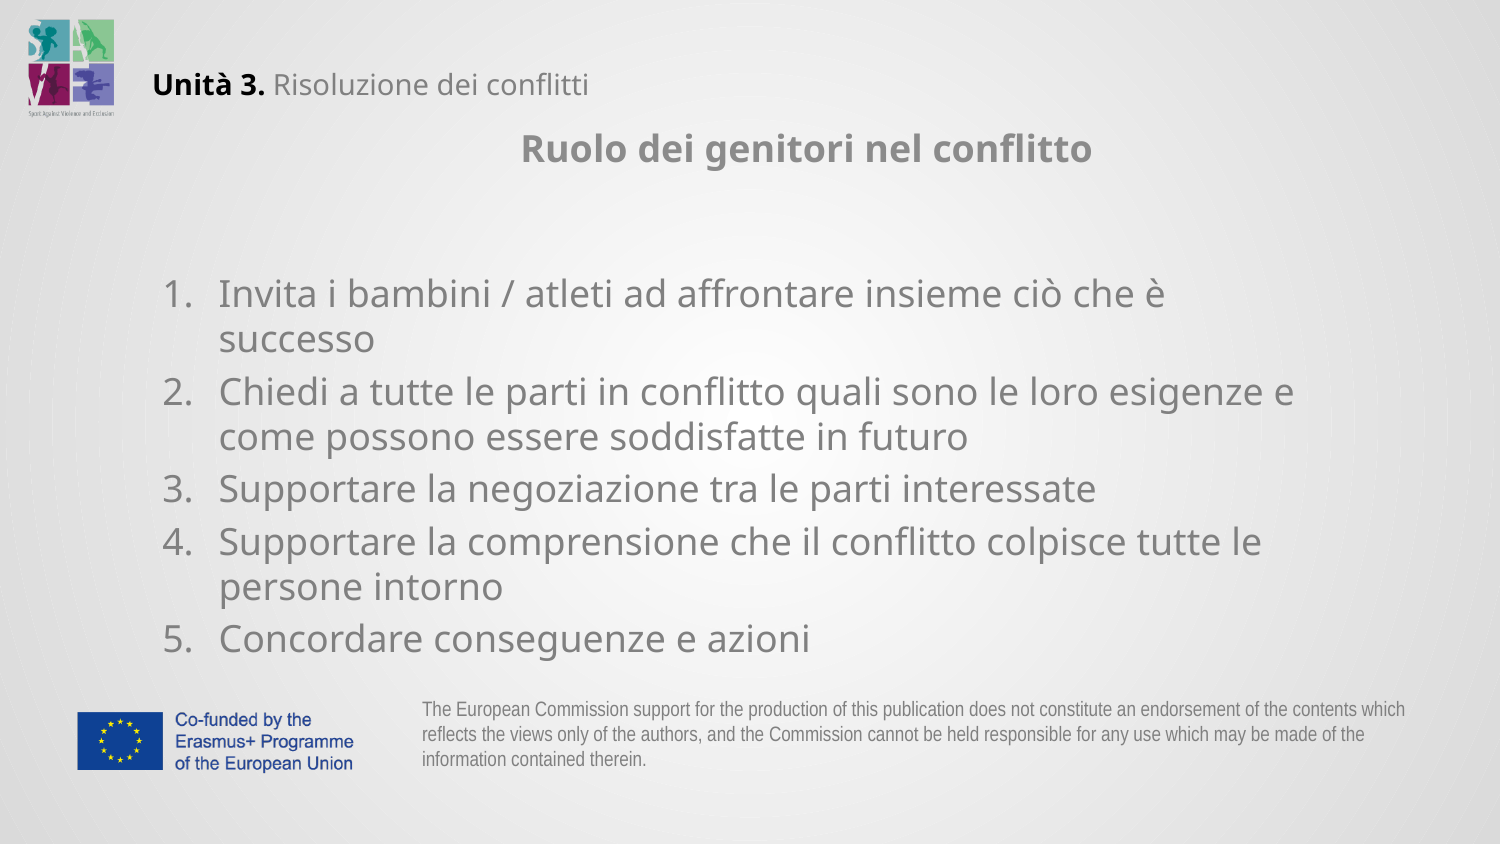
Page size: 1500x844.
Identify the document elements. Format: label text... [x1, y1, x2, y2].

text_box Invita i bambini / atleti ad affrontare insieme ciò che è successo Chiedi a tutte le parti in conflitto quali sono le loro esigenze e come possono essere soddisfatte in futuro Supportare la negoziazione tra le parti interessate Supportare la comprensione che il conflitto colpisce tutte le persone intorno Concordare conseguenze e azioni [147, 263, 1341, 668]
picture [0, 0, 142, 142]
subtitle Ruolo dei genitori nel conflitto [214, 118, 1400, 340]
text_box Unità 3. Risoluzione dei conflitti [137, 58, 1500, 118]
text_box The European Commission support for the production of this publication does not constitute an endorsement of the contents which reflects the views only of the authors, and the Commission cannot be held responsi­ble for any use which may be made of the information contained therein. [407, 688, 1447, 778]
picture [61, 695, 375, 786]
